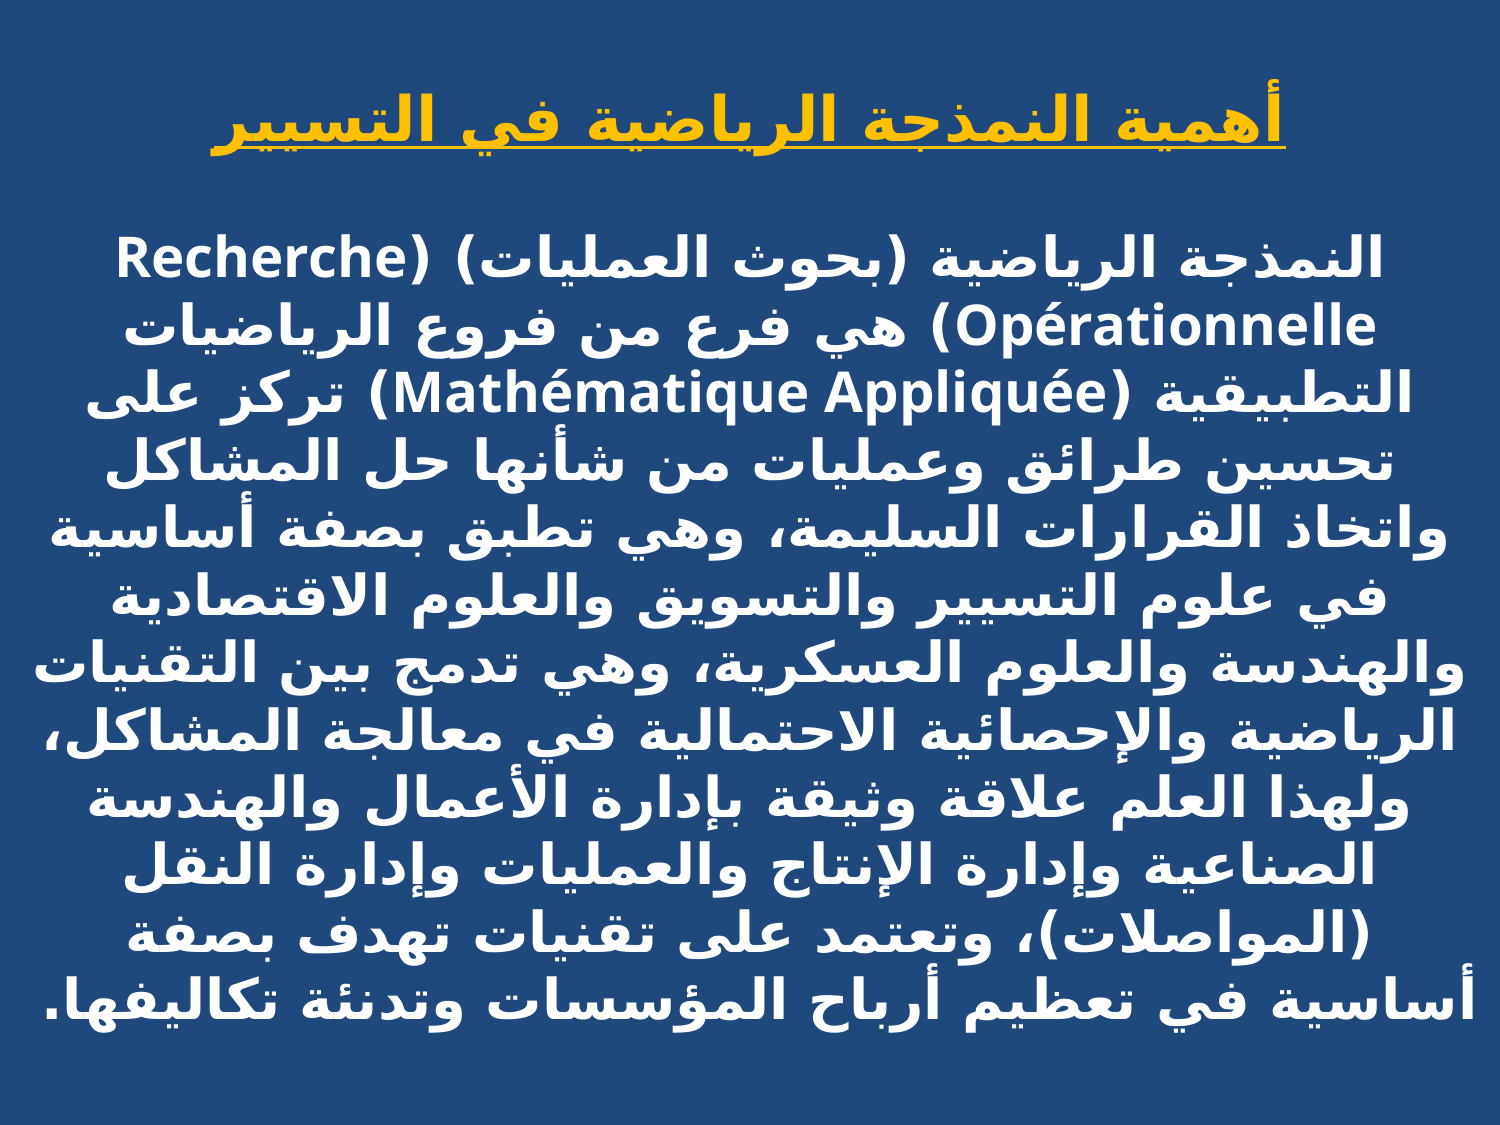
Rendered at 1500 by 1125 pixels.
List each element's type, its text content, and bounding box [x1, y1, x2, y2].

title أهمية النمذجة الرياضية في التسيير النمذجة الرياضية (بحوث العمليات) (Recherche Opérationnelle) هي فرع من فروع الرياضيات التطبيقية (Mathématique Appliquée) تركز على تحسين طرائق وعمليات من شأنها حل المشاكل واتخاذ القرارات السليمة، وهي تطبق بصفة أساسية في علوم التسيير والتسويق والعلوم الاقتصادية والهندسة والعلوم العسكرية، وهي تدمج بين التقنيات الرياضية والإحصائية الاحتمالية في معالجة المشاكل، ولهذا العلم علاقة وثيقة بإدارة الأعمال والهندسة الصناعية وإدارة الإنتاج والعمليات وإدارة النقل (المواصلات)، وتعتمد على تقنيات تهدف بصفة أساسية في تعظيم أرباح المؤسسات وتدنئة تكاليفها. [0, 0, 1500, 1125]
